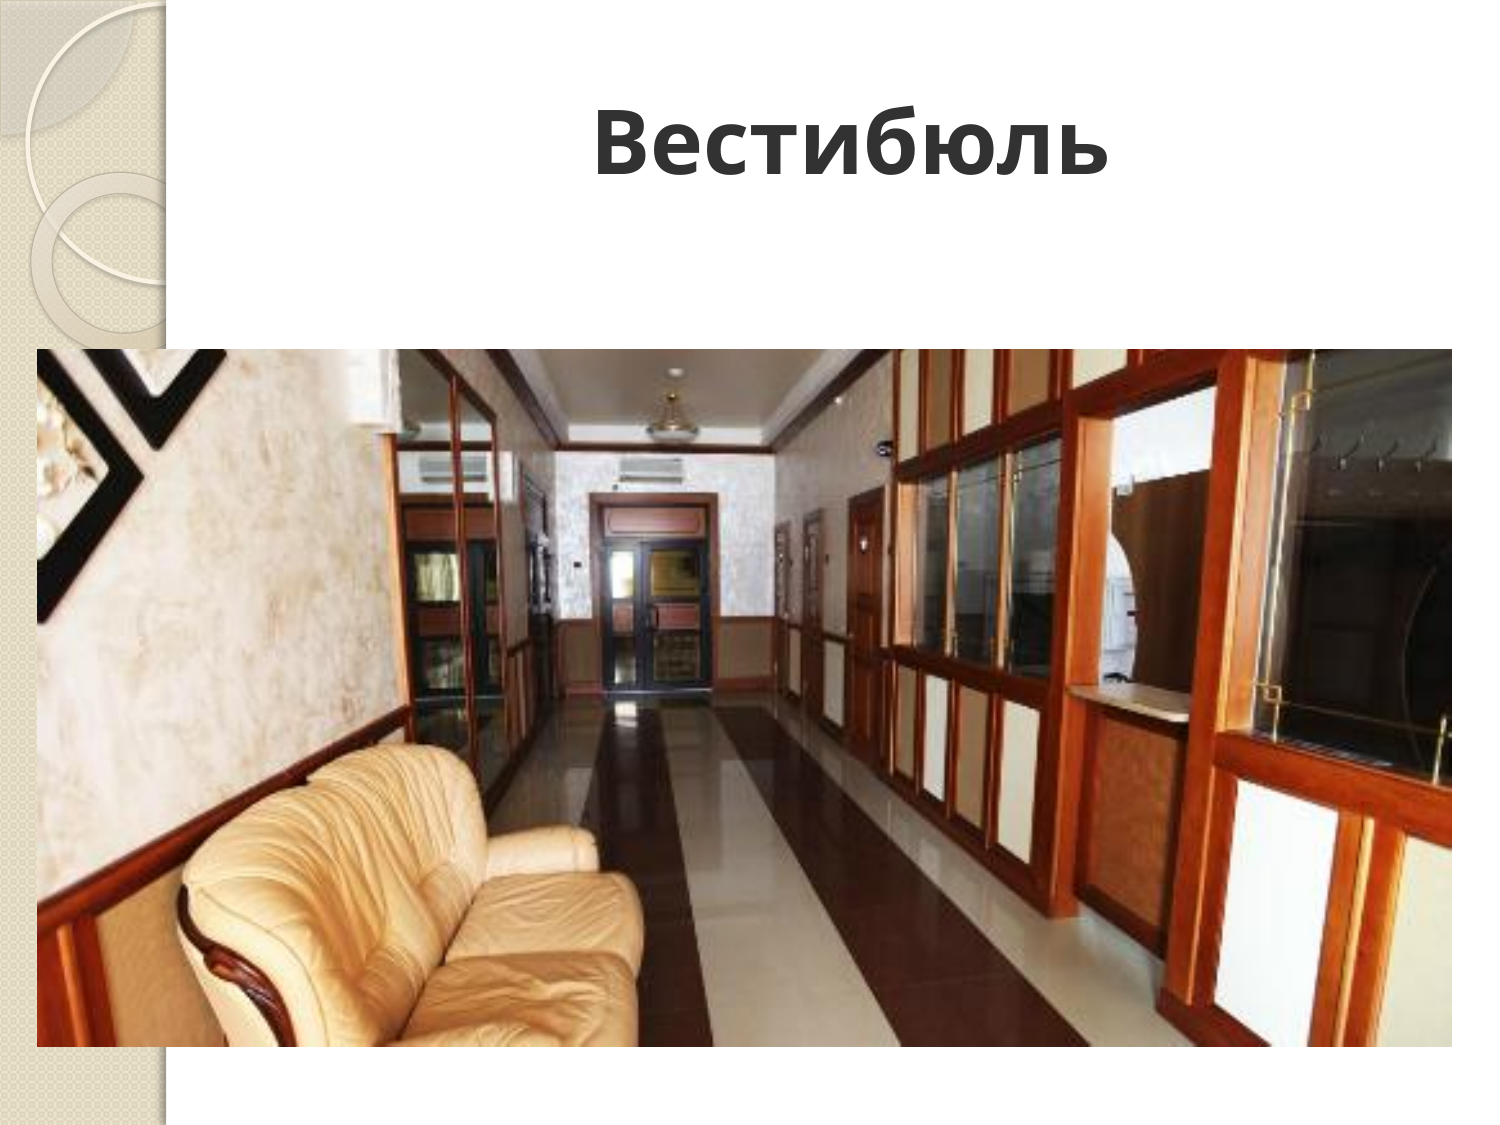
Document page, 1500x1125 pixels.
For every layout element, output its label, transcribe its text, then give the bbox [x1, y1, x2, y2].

picture [37, 349, 1453, 1048]
title Вестибюль [235, 45, 1466, 233]
